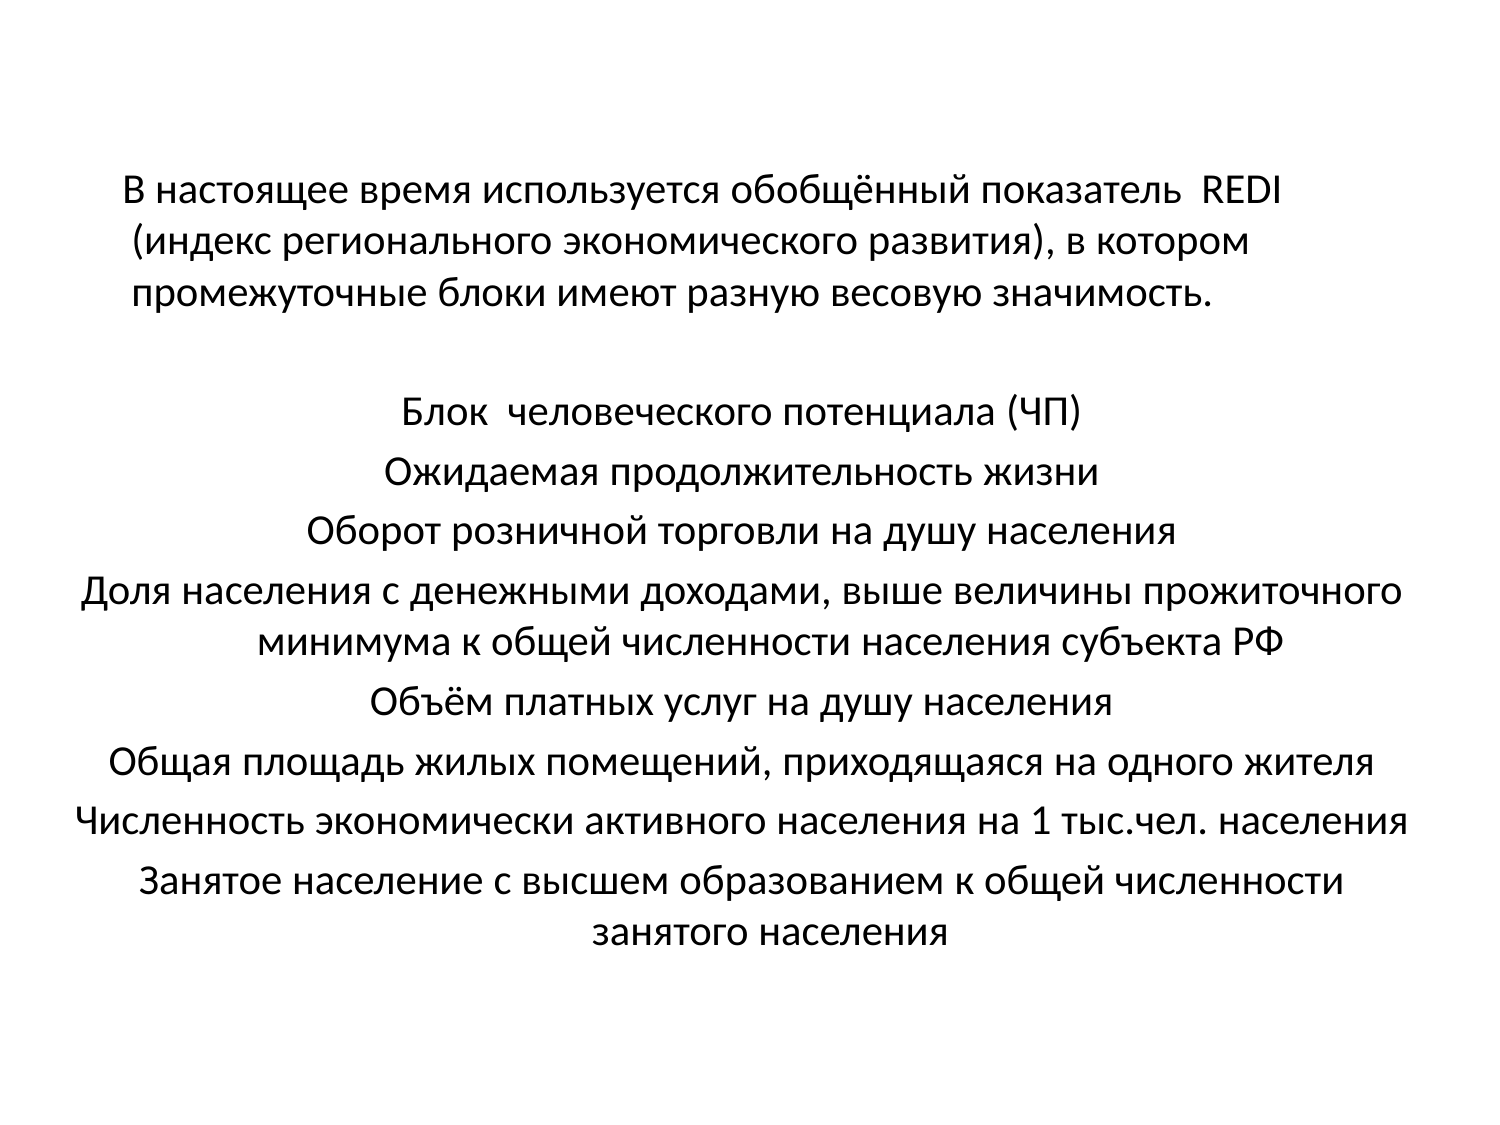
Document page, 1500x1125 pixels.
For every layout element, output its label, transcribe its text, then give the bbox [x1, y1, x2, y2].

list В настоящее время используется обобщённый показатель REDI (индекс регионального экономического развития), в котором промежуточные блоки имеют разную весовую значимость. Блок человеческого потенциала (ЧП) Ожидаемая продолжительность жизни Оборот розничной торговли на душу населения Доля населения с денежными доходами, выше величины прожиточного минимума к общей численности населения субъекта РФ Объём платных услуг на душу населения Общая площадь жилых помещений, приходящаяся на одного жителя Численность экономически активного населения на 1 тыс.чел. населения Занятое население с высшем образованием к общей численности занятого населения [58, 93, 1425, 1005]
